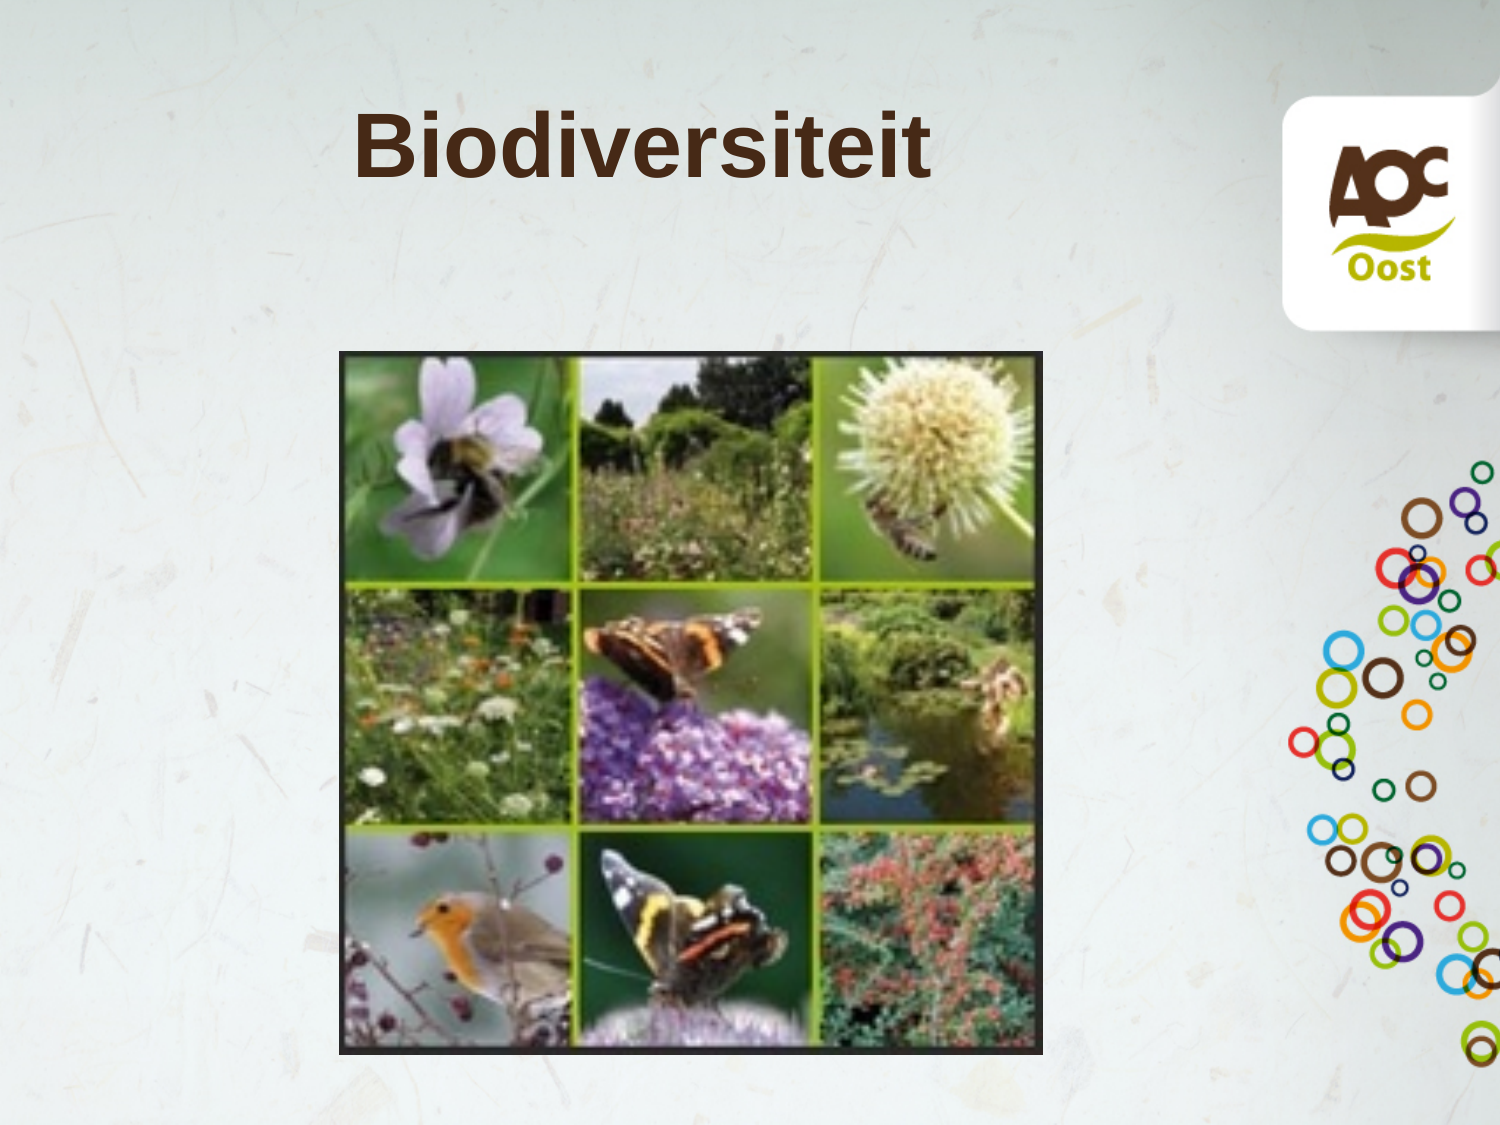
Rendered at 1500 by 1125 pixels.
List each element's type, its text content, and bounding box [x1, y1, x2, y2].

title Biodiversiteit [112, 78, 1199, 256]
picture [0, 0, 1500, 1125]
